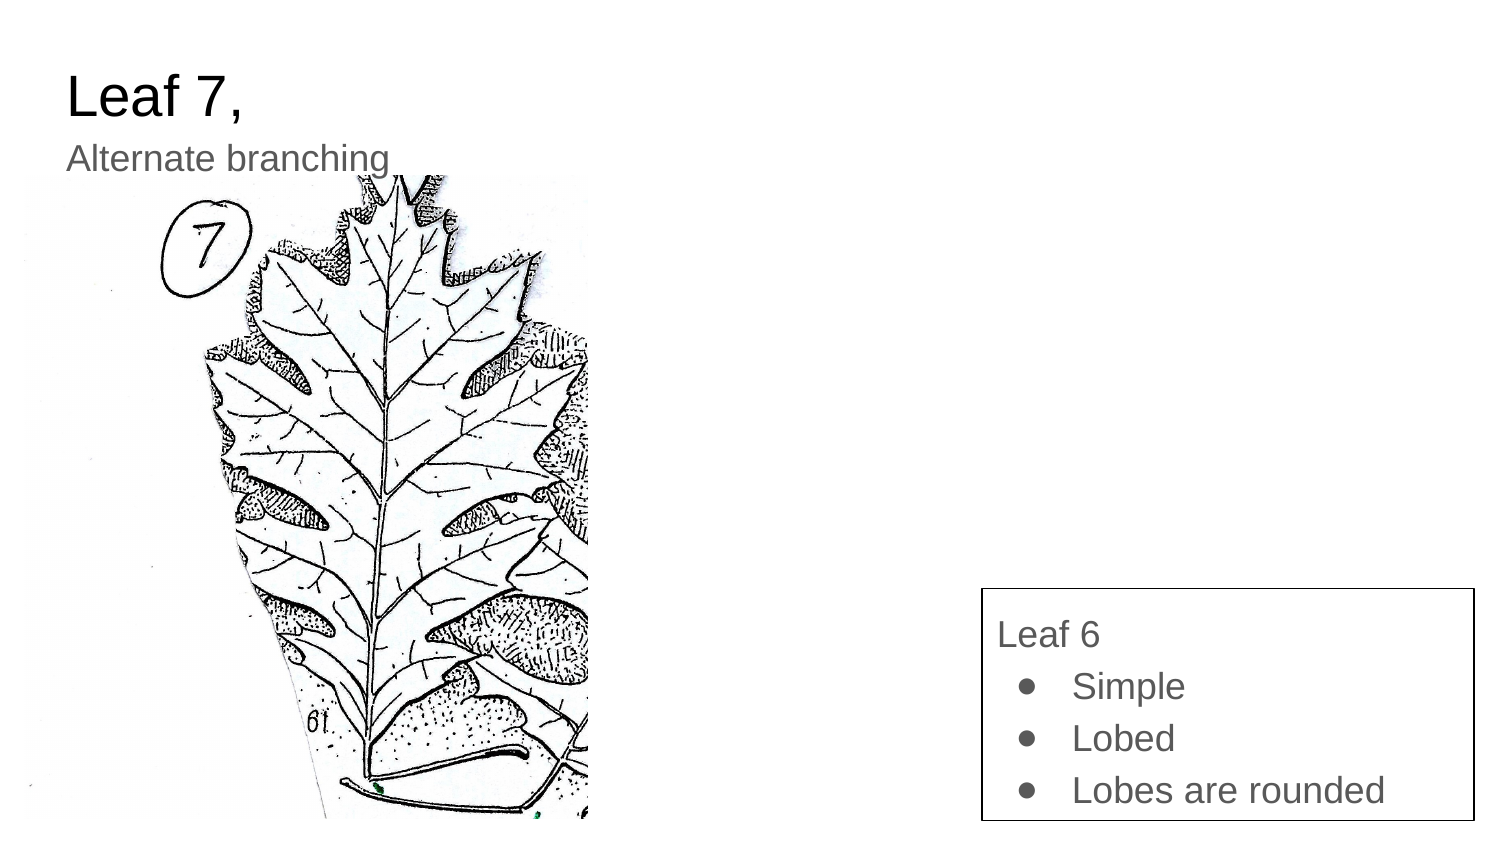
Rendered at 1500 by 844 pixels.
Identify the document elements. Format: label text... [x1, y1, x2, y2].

title Leaf 7, Alternate branching [51, 42, 1449, 176]
text_box Leaf 6 Simple Lobed Lobes are rounded [981, 588, 1474, 821]
picture [24, 175, 589, 819]
